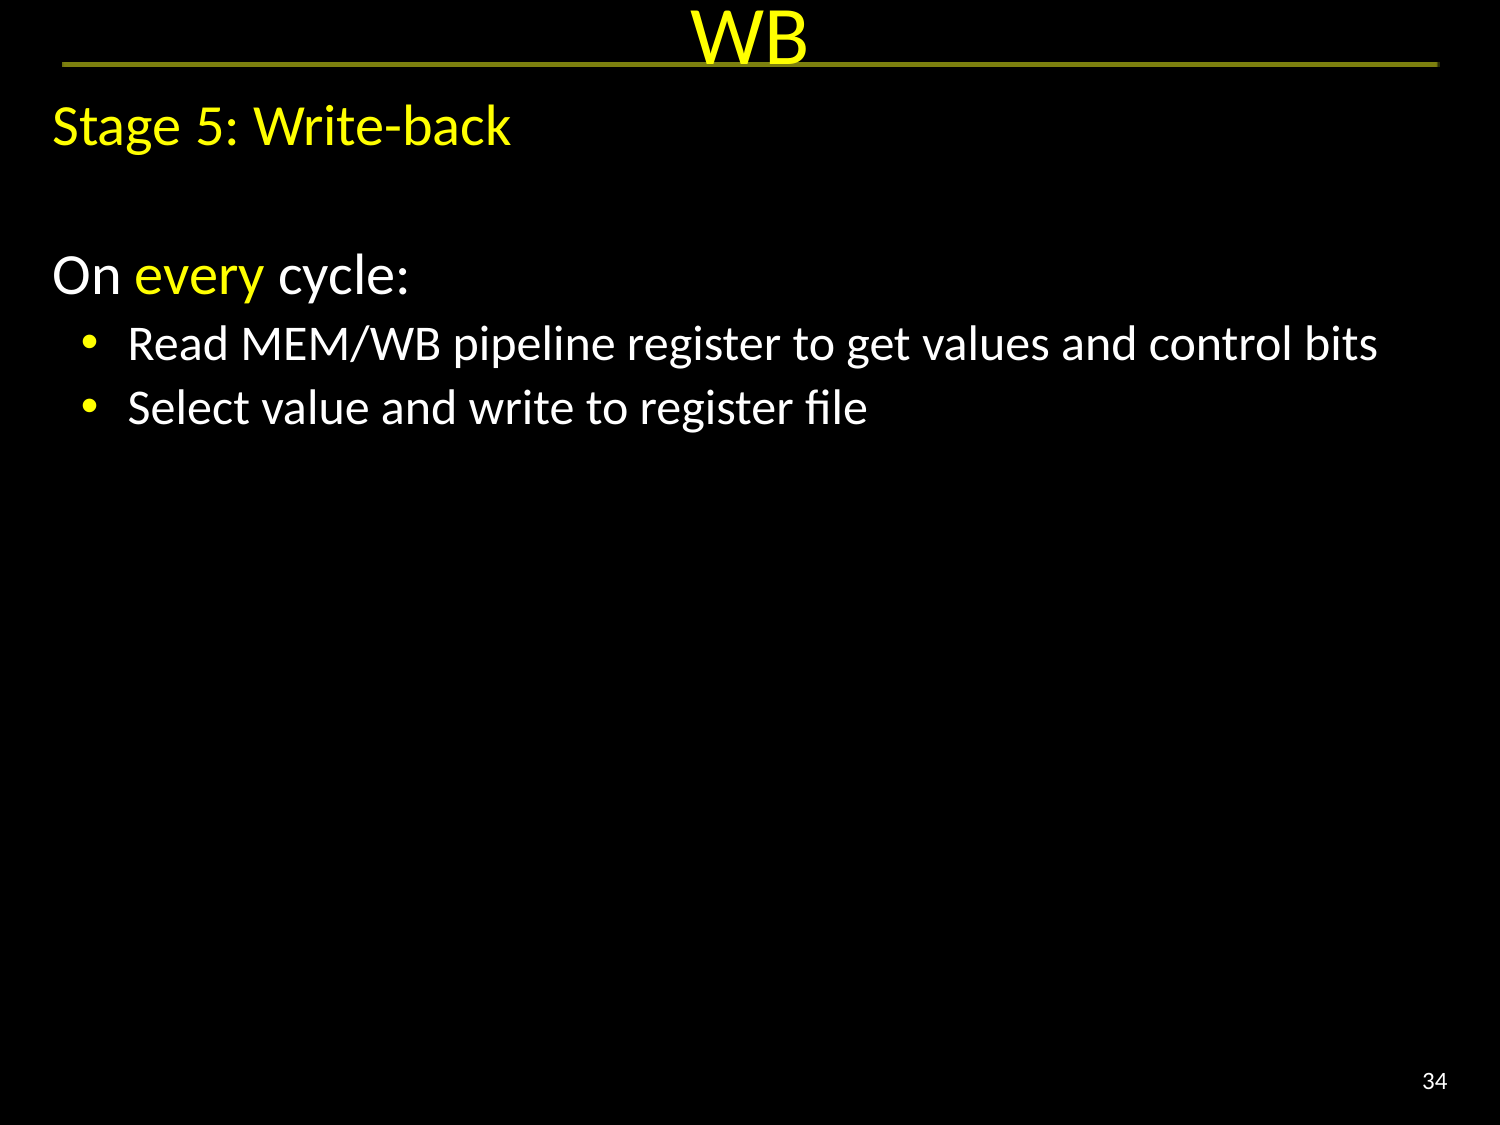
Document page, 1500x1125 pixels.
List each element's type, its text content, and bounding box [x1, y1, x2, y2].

picture [62, 63, 1440, 67]
title WB [0, 0, 1500, 63]
list Stage 5: Write-back On every cycle: Read MEM/WB pipeline register to get values and control bits Select value and write to register file [37, 87, 1463, 1063]
